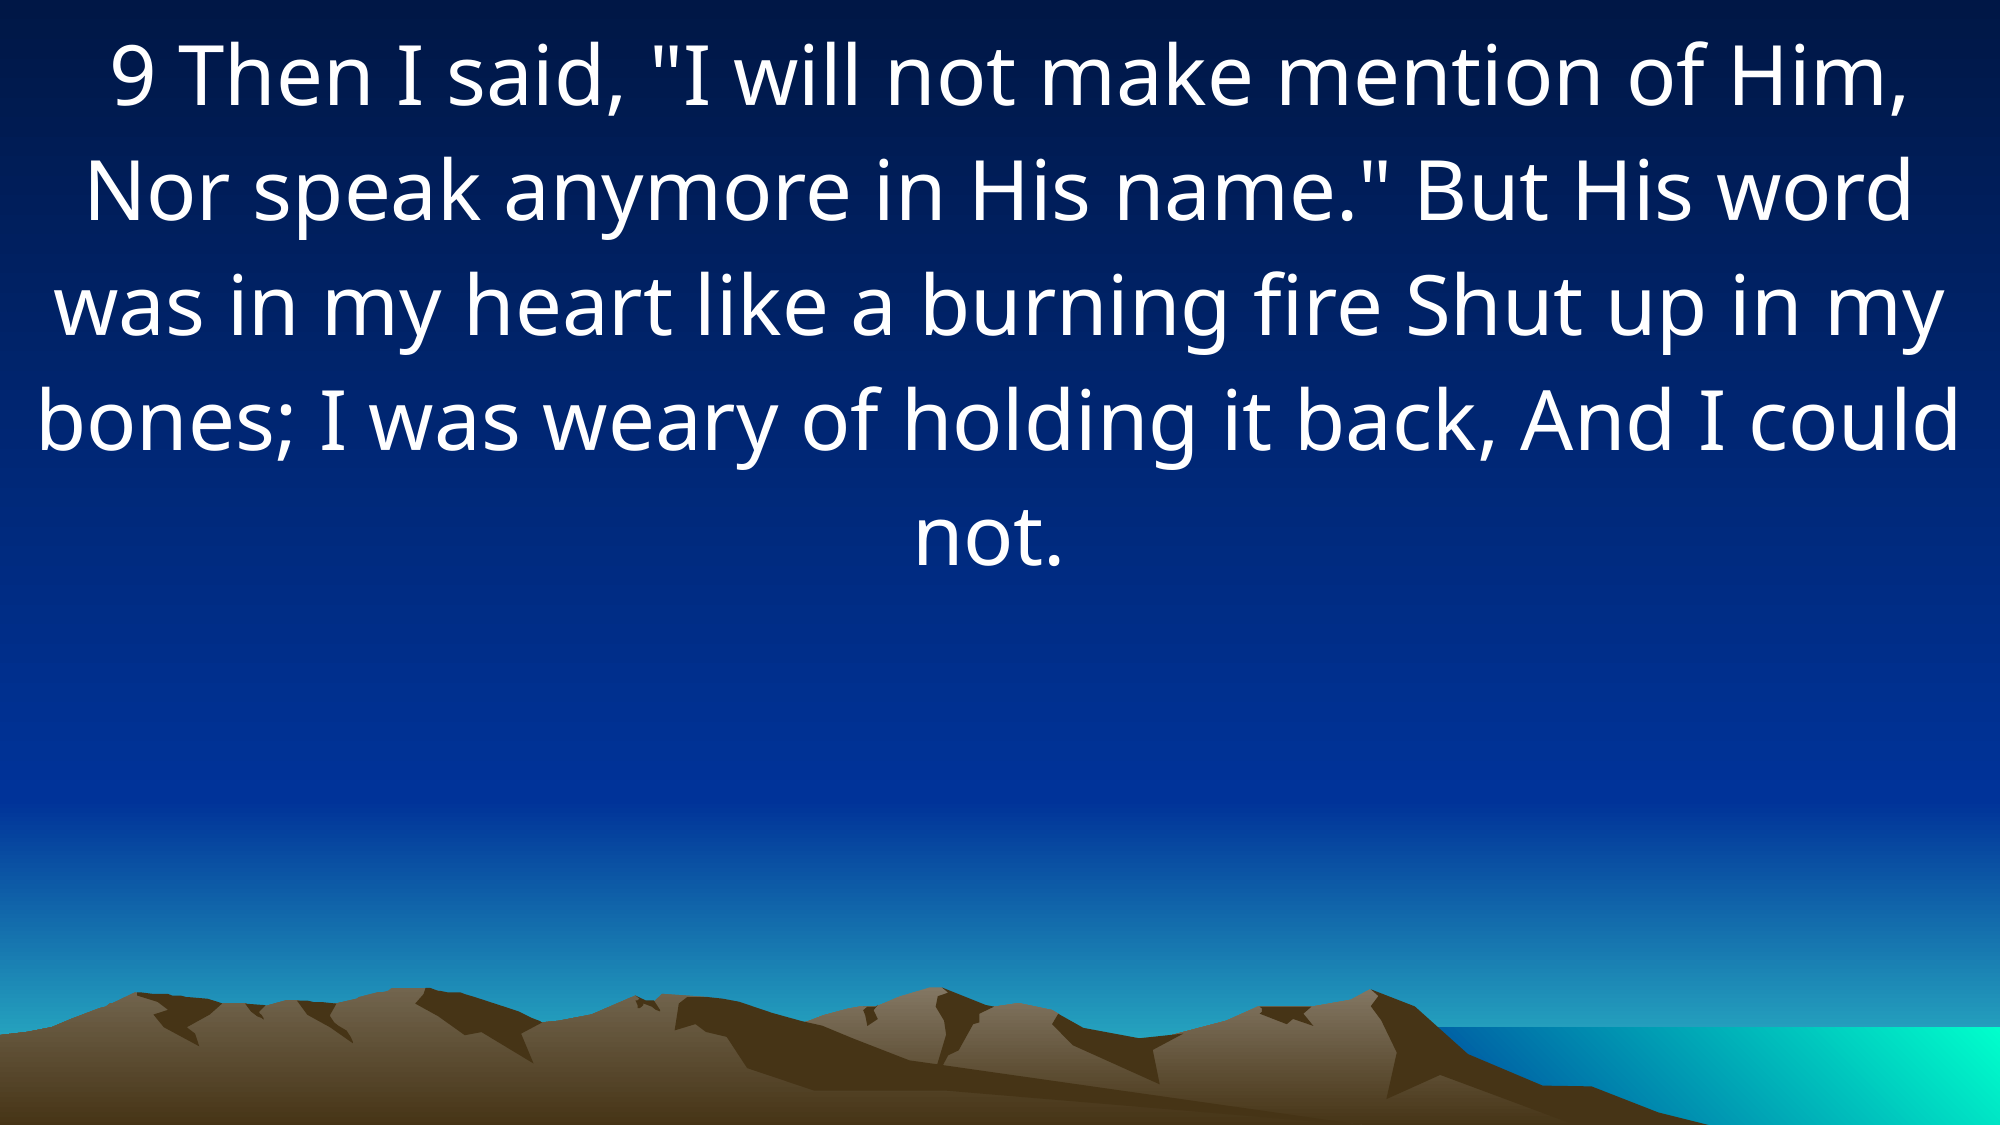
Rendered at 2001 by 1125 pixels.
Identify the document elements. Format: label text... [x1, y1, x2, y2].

text_box 9 Then I said, "I will not make mention of Him, Nor speak anymore in His name." But His word was in my heart like a burning fire Shut up in my bones; I was weary of holding it back, And I could not. [12, 0, 1988, 825]
